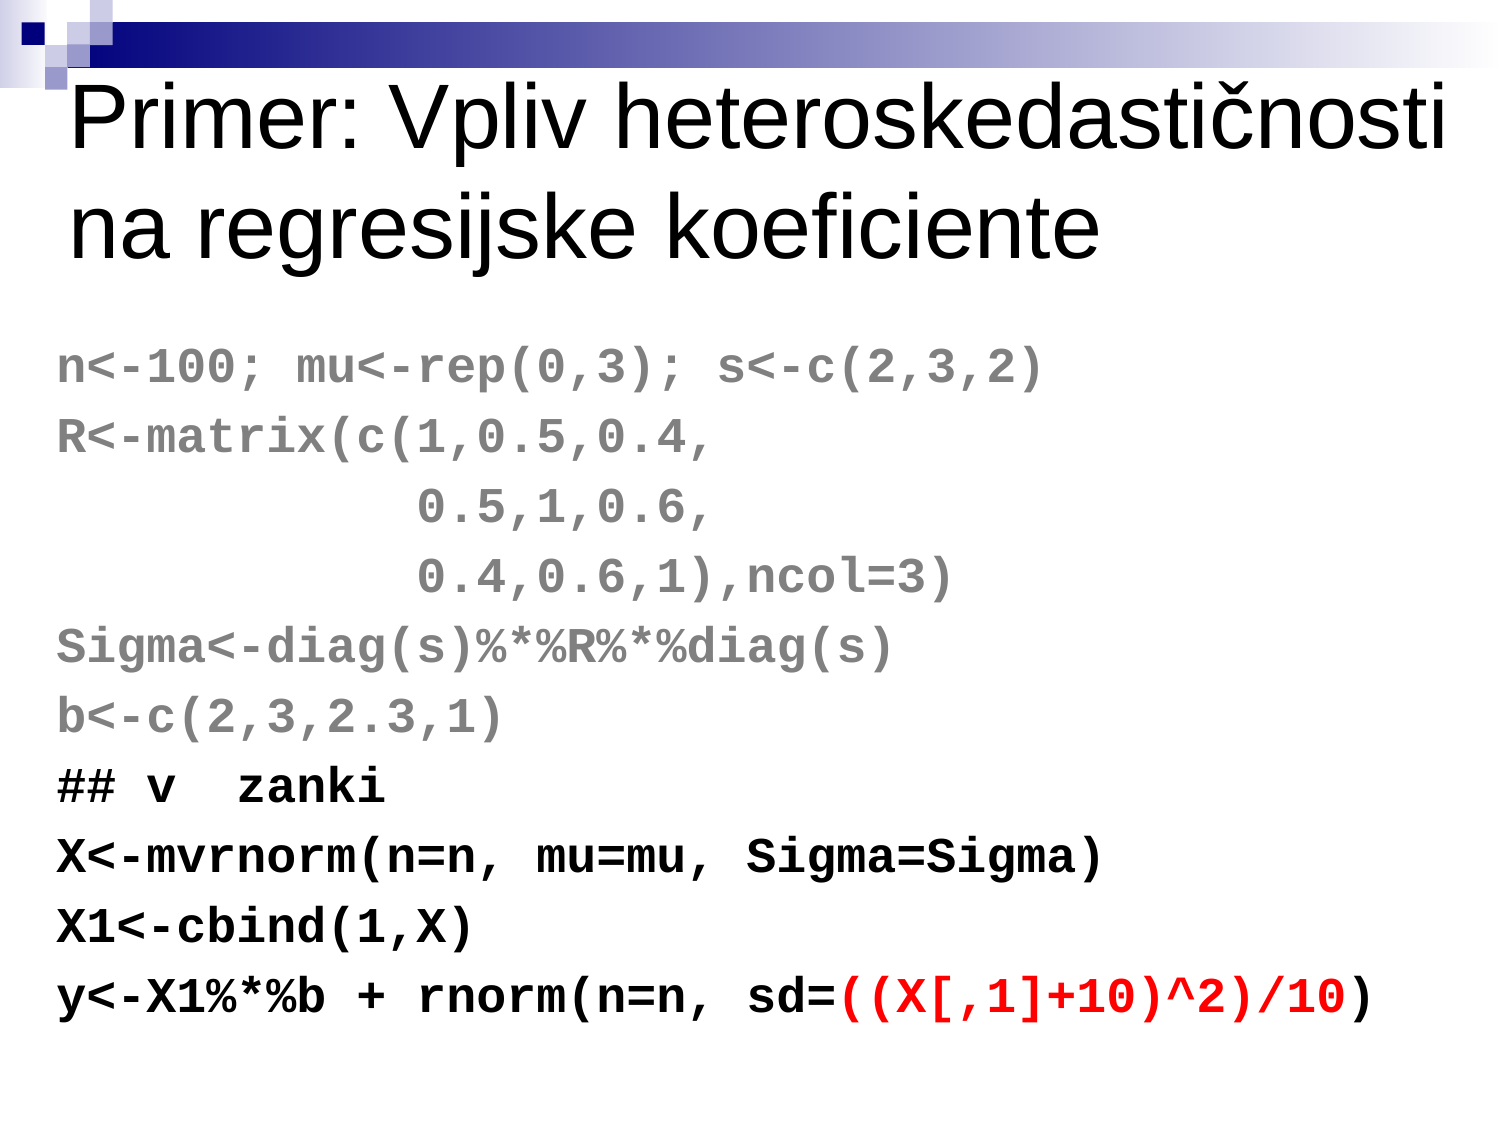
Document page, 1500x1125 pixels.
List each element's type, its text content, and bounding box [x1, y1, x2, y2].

title Primer: Vpliv heteroskedastičnosti na regresijske koeficiente [53, 53, 1471, 279]
list n<-100; mu<-rep(0,3); s<-c(2,3,2) R<-matrix(c(1,0.5,0.4, 0.5,1,0.6, 0.4,0.6,1),ncol=3) Sigma<-diag(s)%*%R%*%diag(s) b<-c(2,3,2.3,1) ## v zanki X<-mvrnorm(n=n, mu=mu, Sigma=Sigma) X1<-cbind(1,X) y<-X1%*%b + rnorm(n=n, sd=((X[,1]+10)^2)/10) [41, 324, 1471, 1083]
